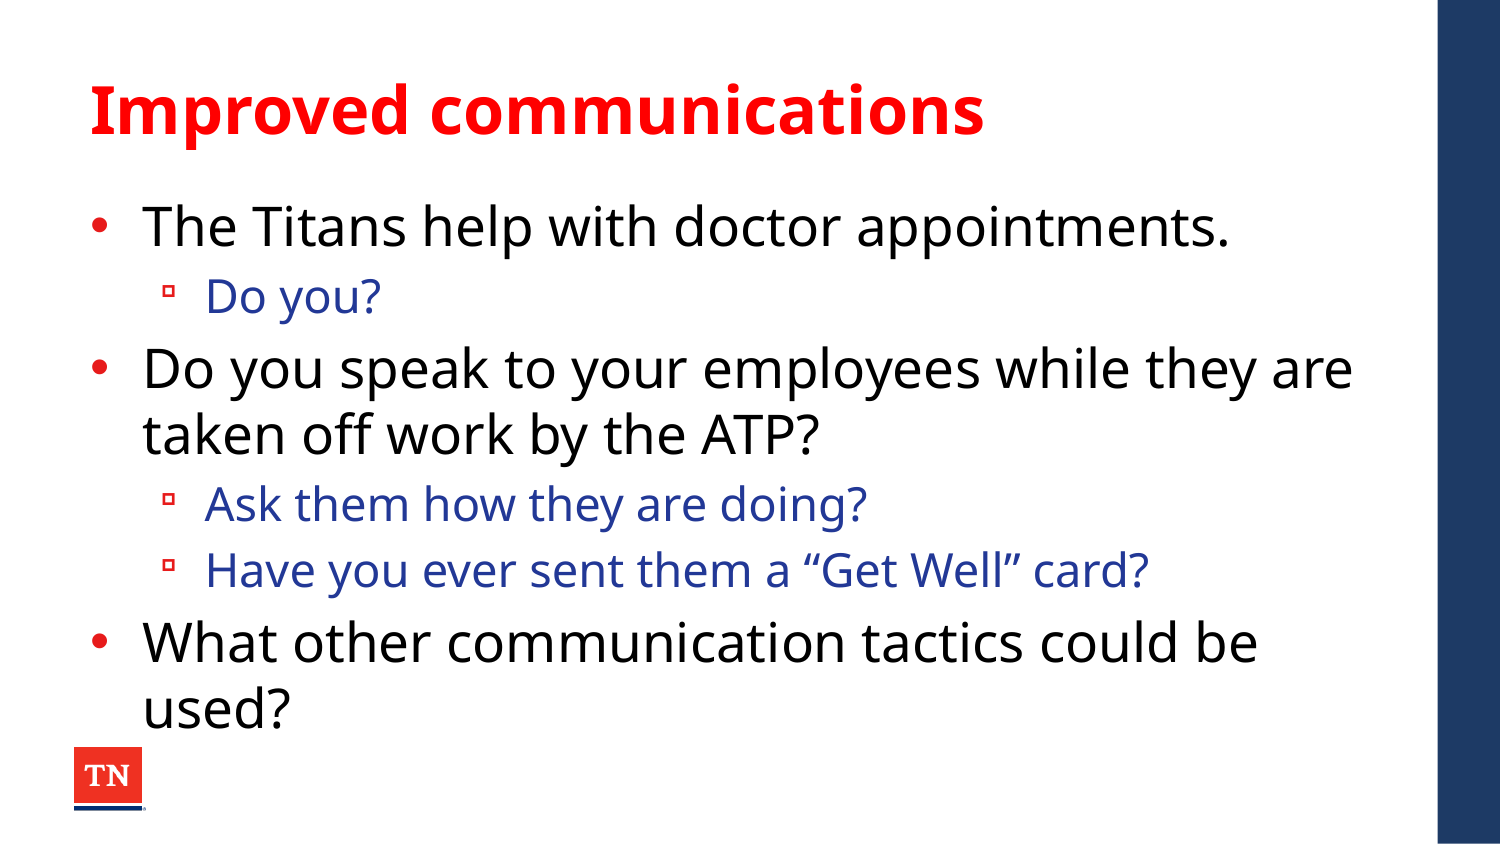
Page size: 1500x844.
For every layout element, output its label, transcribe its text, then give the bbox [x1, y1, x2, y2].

list The Titans help with doctor appointments. Do you? Do you speak to your employees while they are taken off work by the ATP? Ask them how they are doing? Have you ever sent them a “Get Well” card? What other communication tactics could be used? [75, 184, 1425, 747]
title Improved communications [75, 37, 1425, 179]
